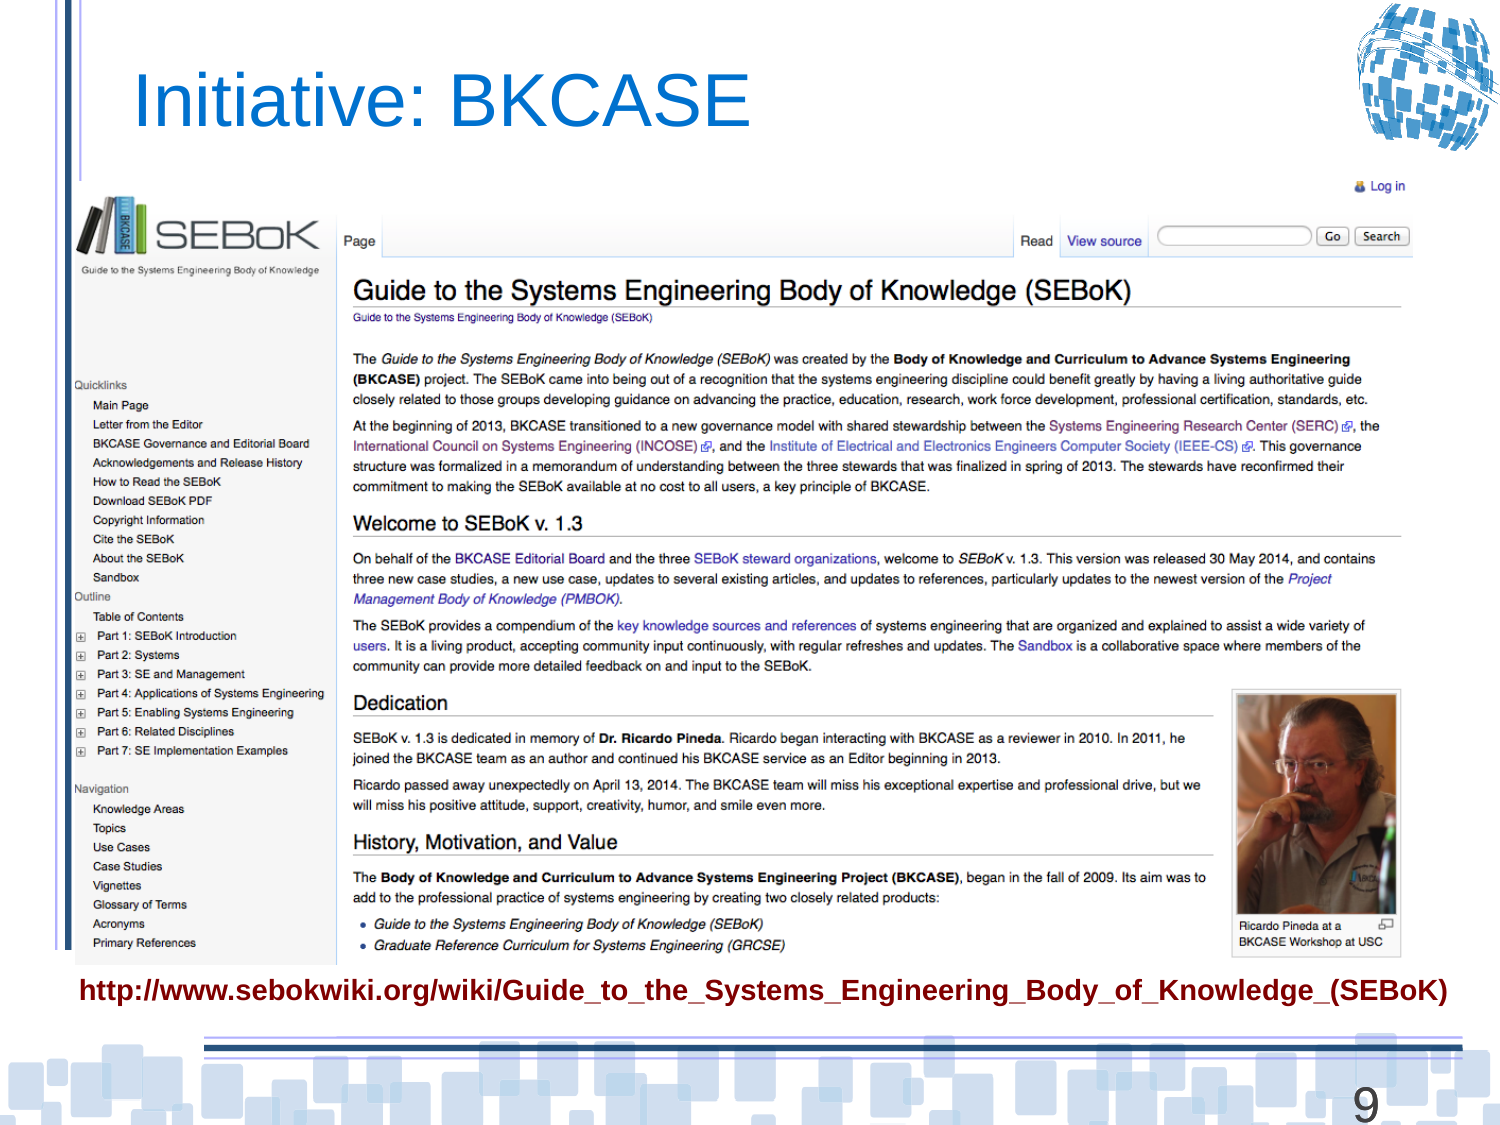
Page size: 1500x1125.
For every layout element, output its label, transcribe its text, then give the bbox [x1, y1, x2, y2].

title Initiative: BKCASE [112, 24, 1463, 168]
picture [0, 0, 1500, 1125]
text_box http://www.sebokwiki.org/wiki/Guide_to_the_Systems_Engineering_Body_of_Knowledge_(SEBoK) [64, 964, 1465, 1014]
